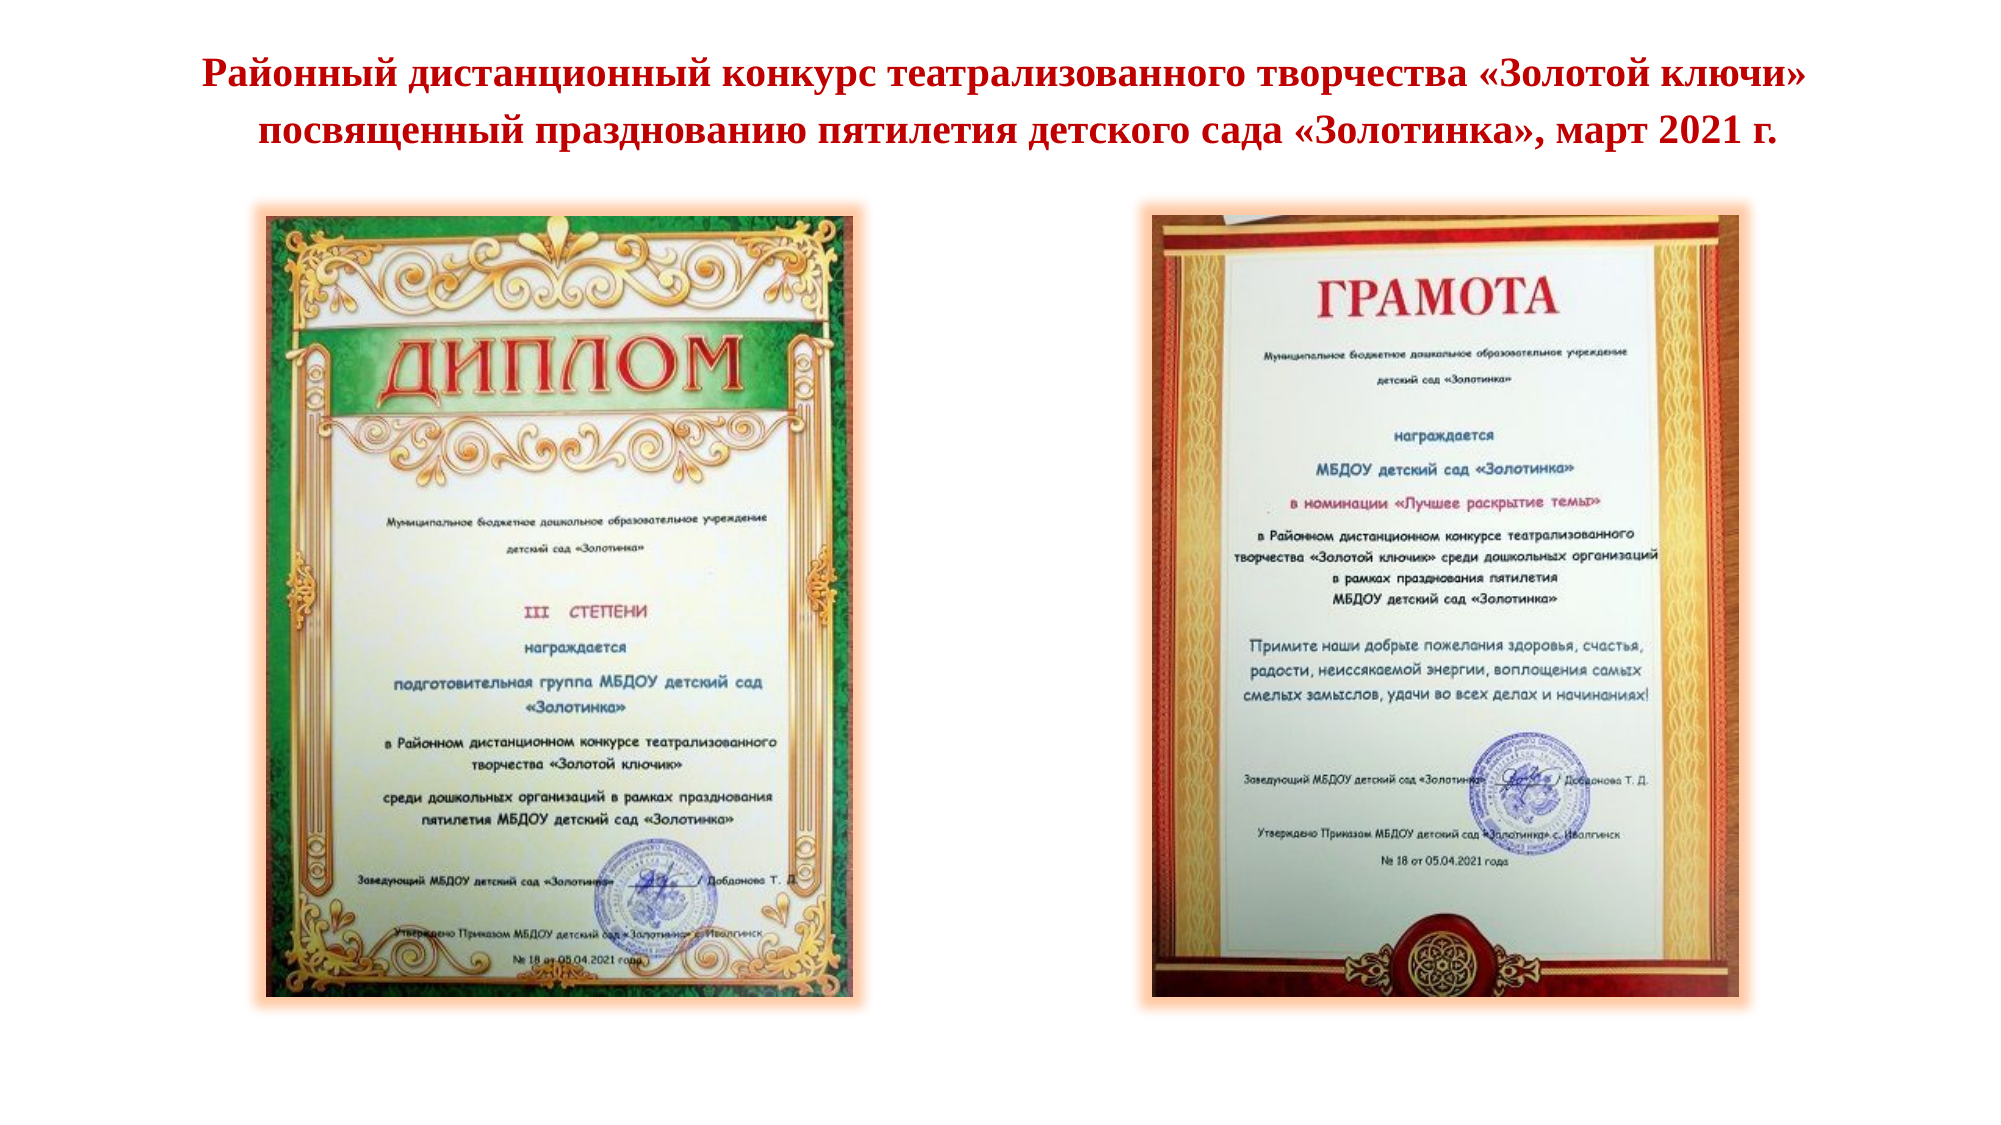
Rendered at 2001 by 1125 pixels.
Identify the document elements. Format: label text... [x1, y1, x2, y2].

picture [266, 216, 853, 997]
picture [1152, 215, 1739, 997]
text_box Районный дистанционный конкурс театрализованного творчества «Золотой ключи» посвященный празднованию пятилетия детского сада «Золотинка», март 2021 г. [106, 29, 1903, 110]
